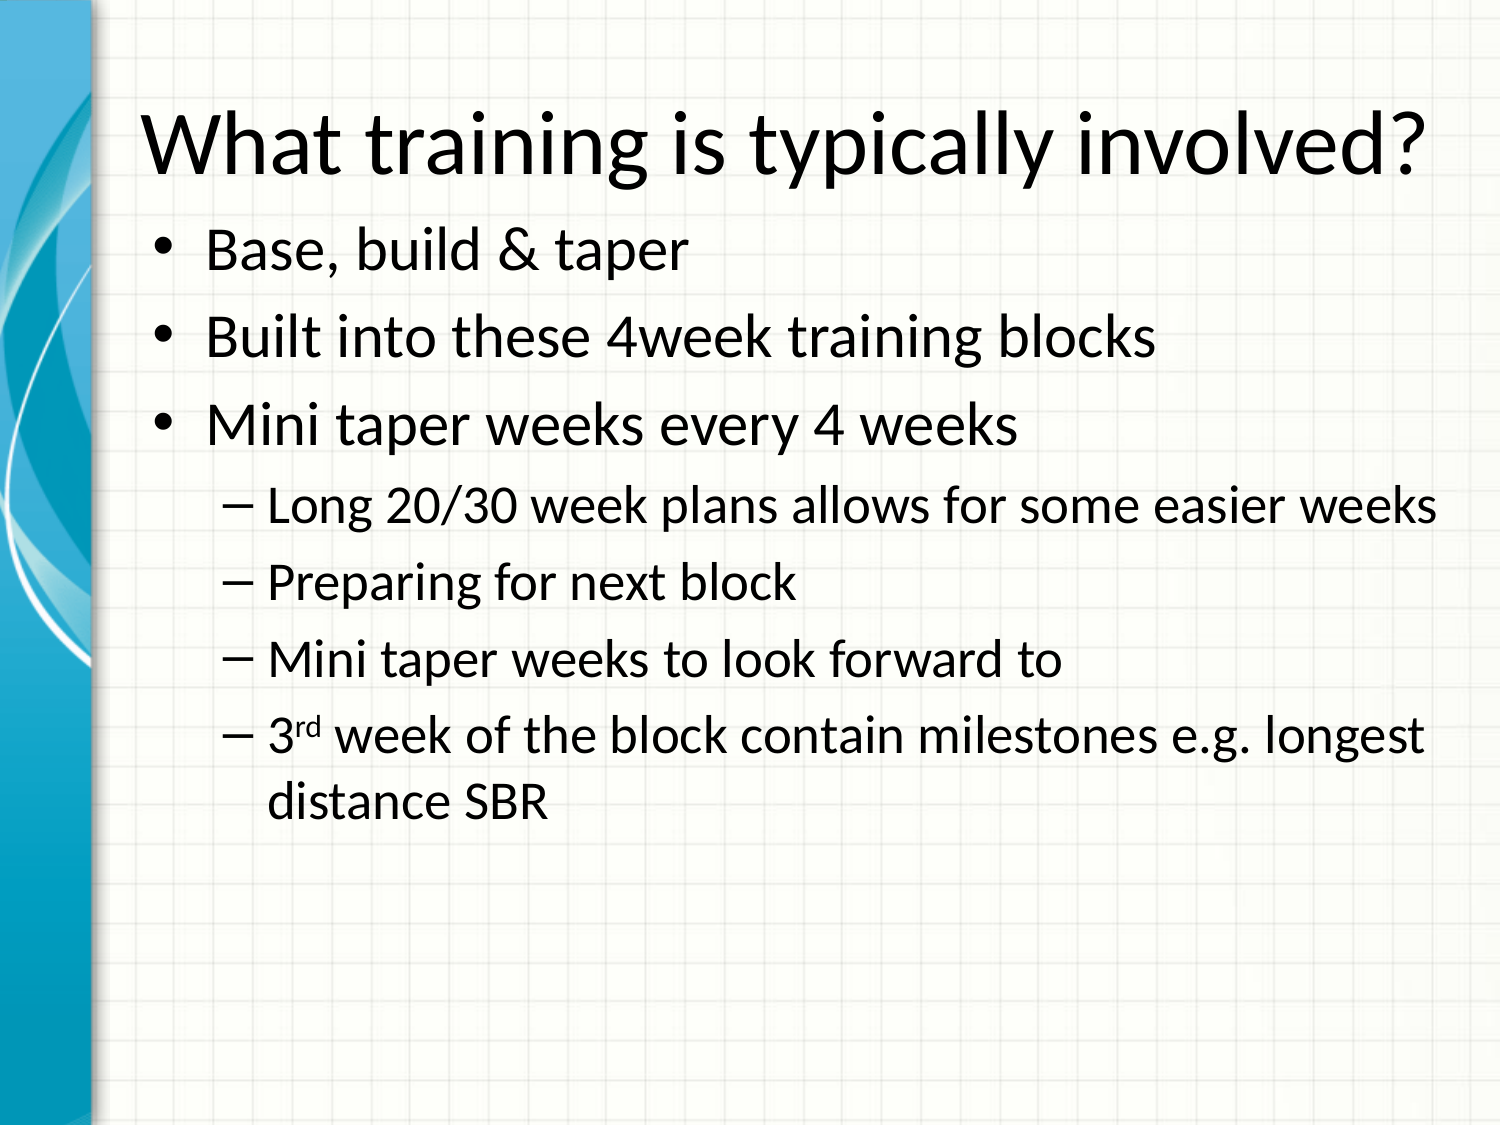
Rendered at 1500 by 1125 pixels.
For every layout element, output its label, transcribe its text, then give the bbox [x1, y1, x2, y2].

list Base, build & taper Built into these 4week training blocks Mini taper weeks every 4 weeks Long 20/30 week plans allows for some easier weeks Preparing for next block Mini taper weeks to look forward to 3rd week of the block contain milestones e.g. longest distance SBR [137, 200, 1463, 905]
title What training is typically involved? [125, 44, 1450, 232]
picture [0, 0, 1500, 1125]
